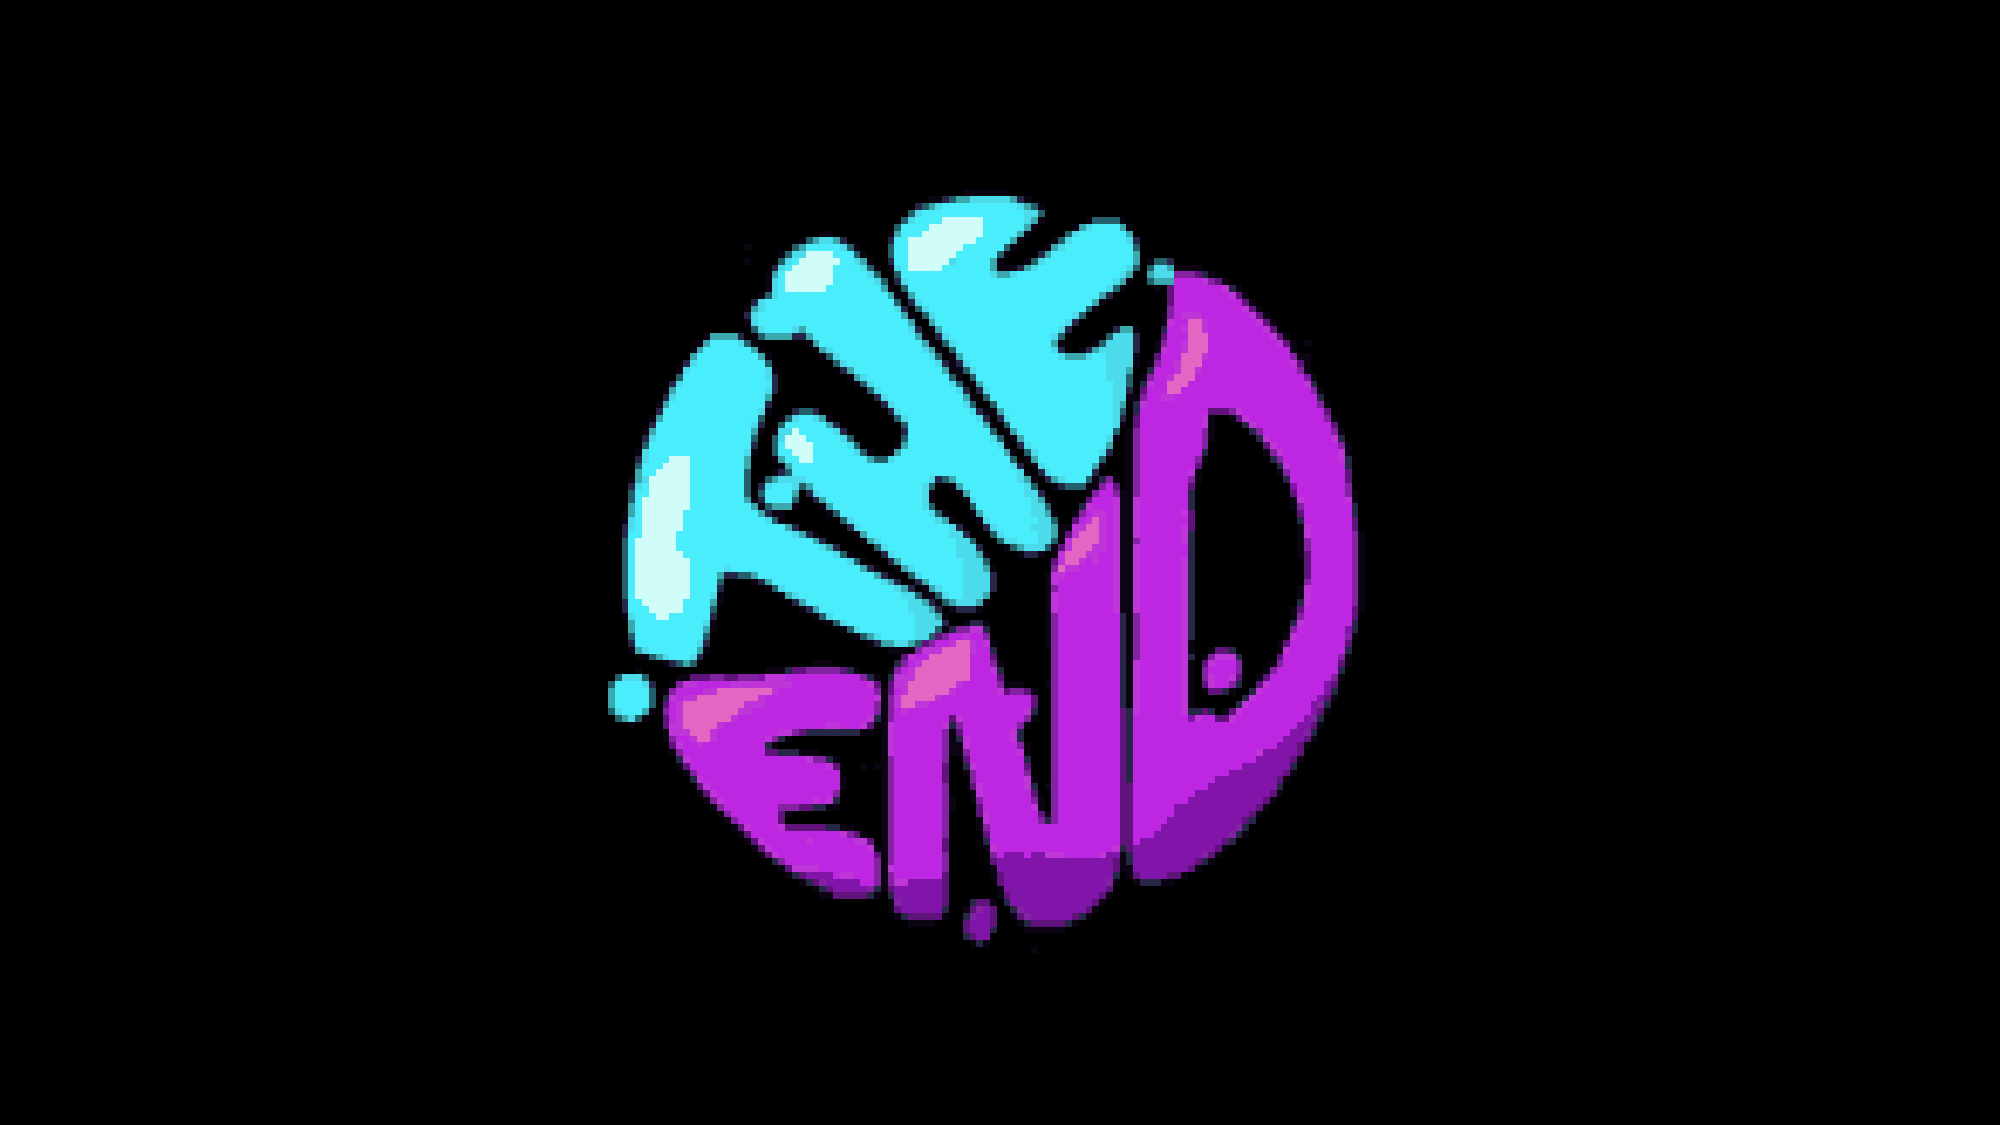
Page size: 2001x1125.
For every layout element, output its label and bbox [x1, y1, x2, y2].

picture [240, 0, 1741, 1125]
